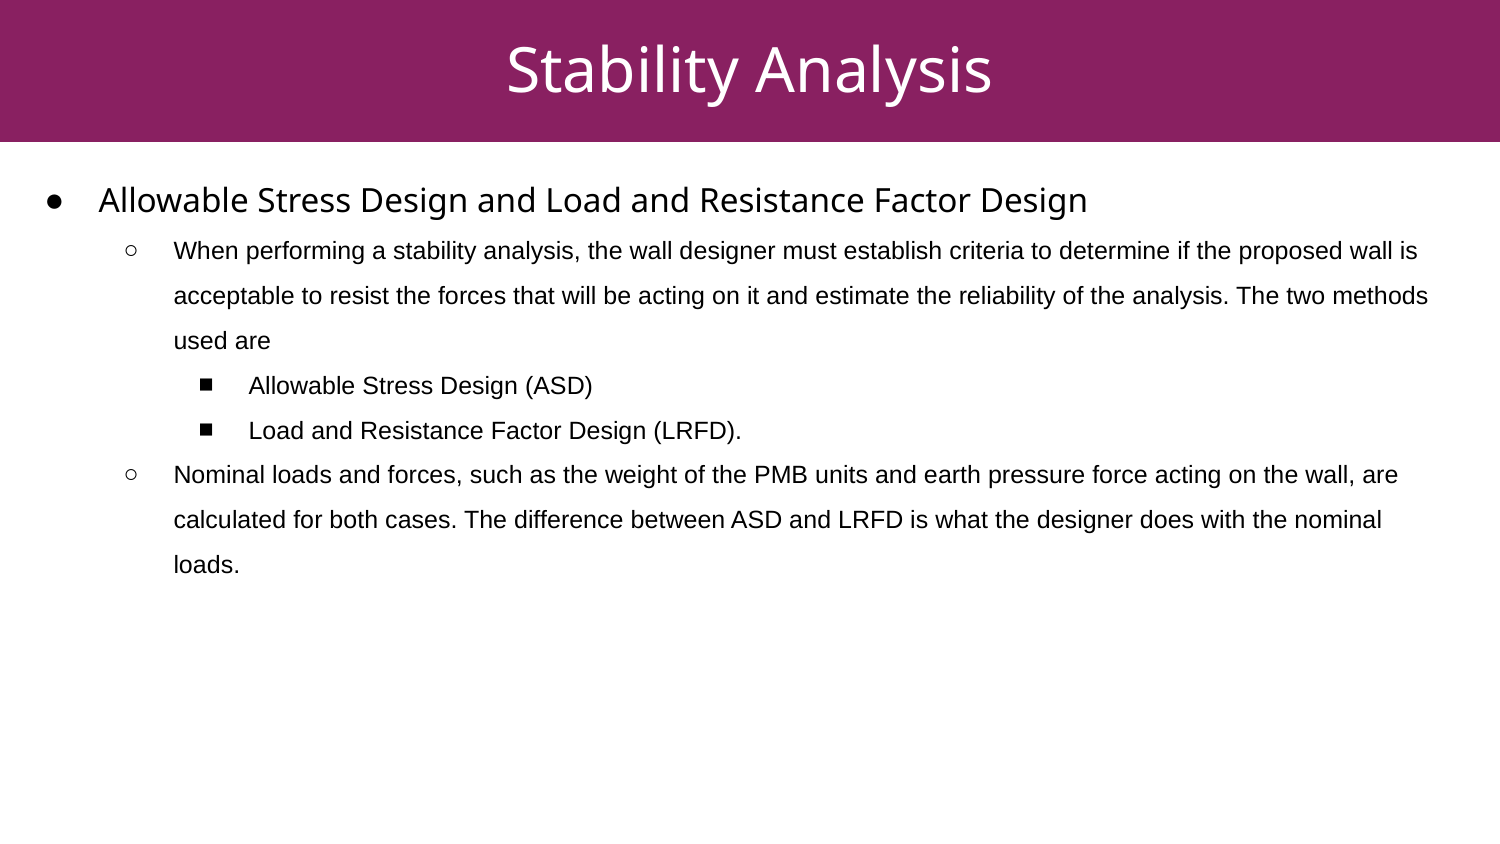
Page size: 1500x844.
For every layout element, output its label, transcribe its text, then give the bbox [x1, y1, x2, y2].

title Stability Analysis [39, 25, 1461, 120]
list Allowable Stress Design and Load and Resistance Factor Design When performing a stability analysis, the wall designer must establish criteria to determine if the proposed wall is acceptable to resist the forces that will be acting on it and estimate the reliability of the analysis. The two methods used are Allowable Stress Design (ASD) Load and Resistance Factor Design (LRFD). Nominal loads and forces, such as the weight of the PMB units and earth pressure force acting on the wall, are calculated for both cases. The difference between ASD and LRFD is what the designer does with the nominal loads. [8, 144, 1461, 768]
text_box [0, 0, 1500, 142]
